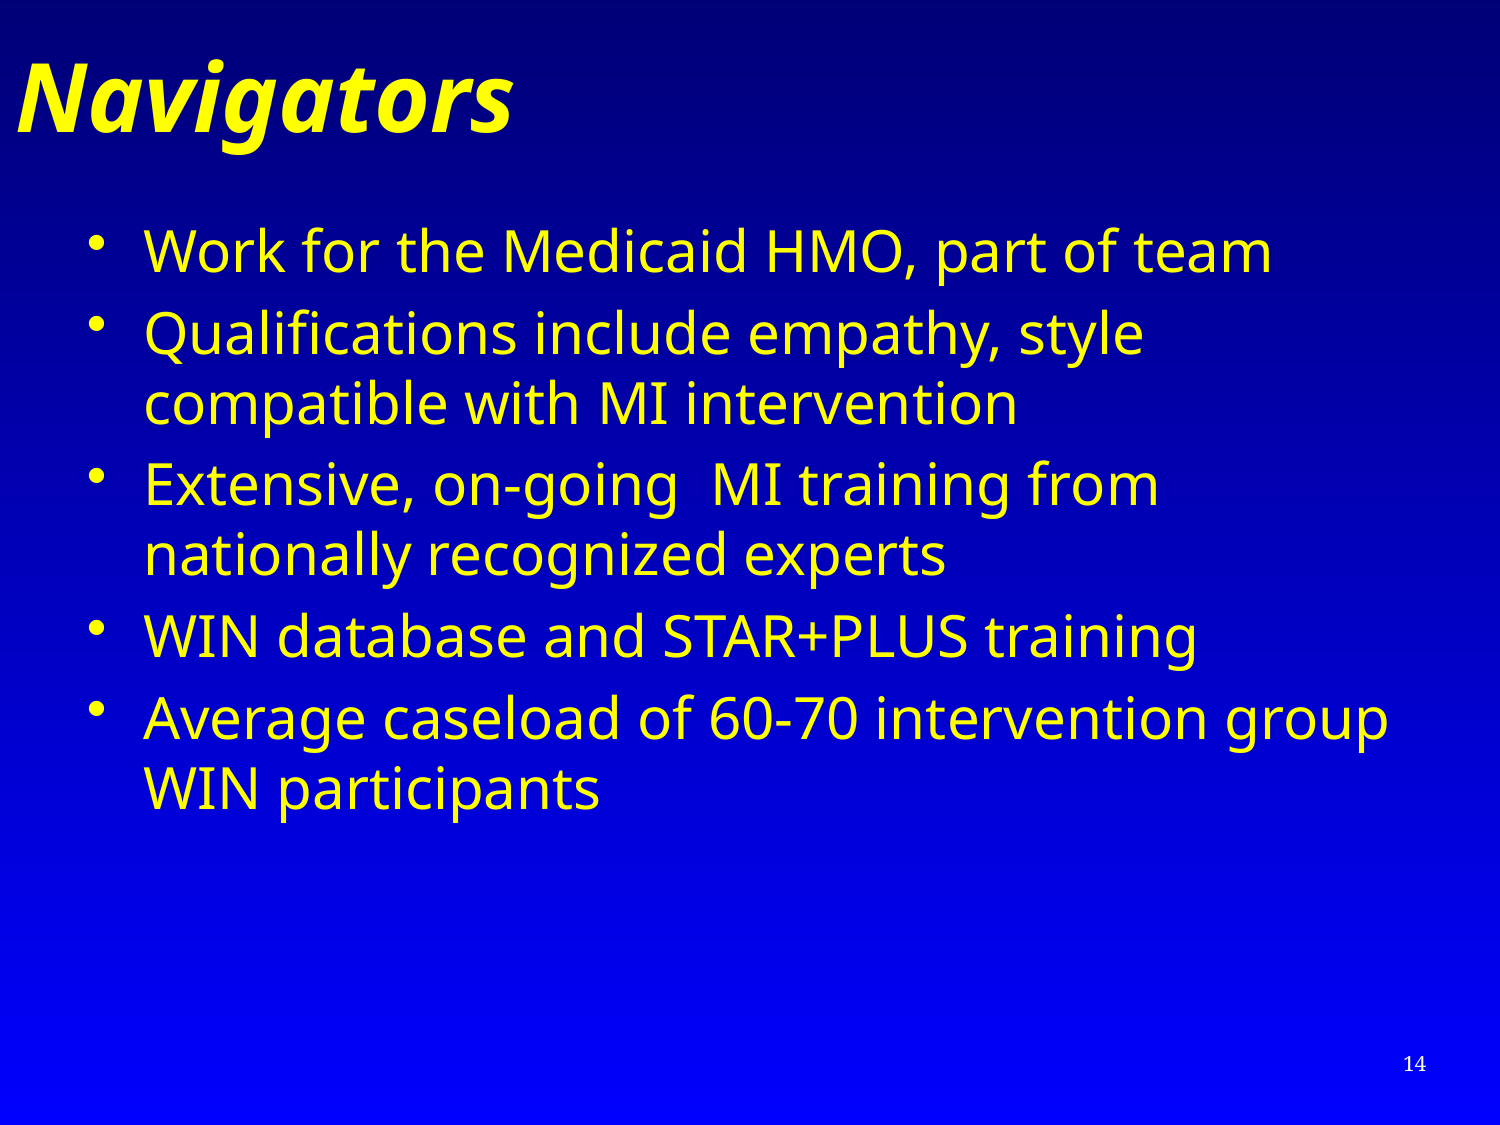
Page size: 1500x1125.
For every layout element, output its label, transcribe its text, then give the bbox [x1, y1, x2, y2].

slide_number 14 [1358, 1042, 1471, 1089]
list Work for the Medicaid HMO, part of team Qualifications include empathy, style compatible with MI intervention Extensive, on-going MI training from nationally recognized experts WIN database and STAR+PLUS training Average caseload of 60-70 intervention group WIN participants [71, 206, 1423, 812]
title Navigators [0, 0, 1500, 188]
